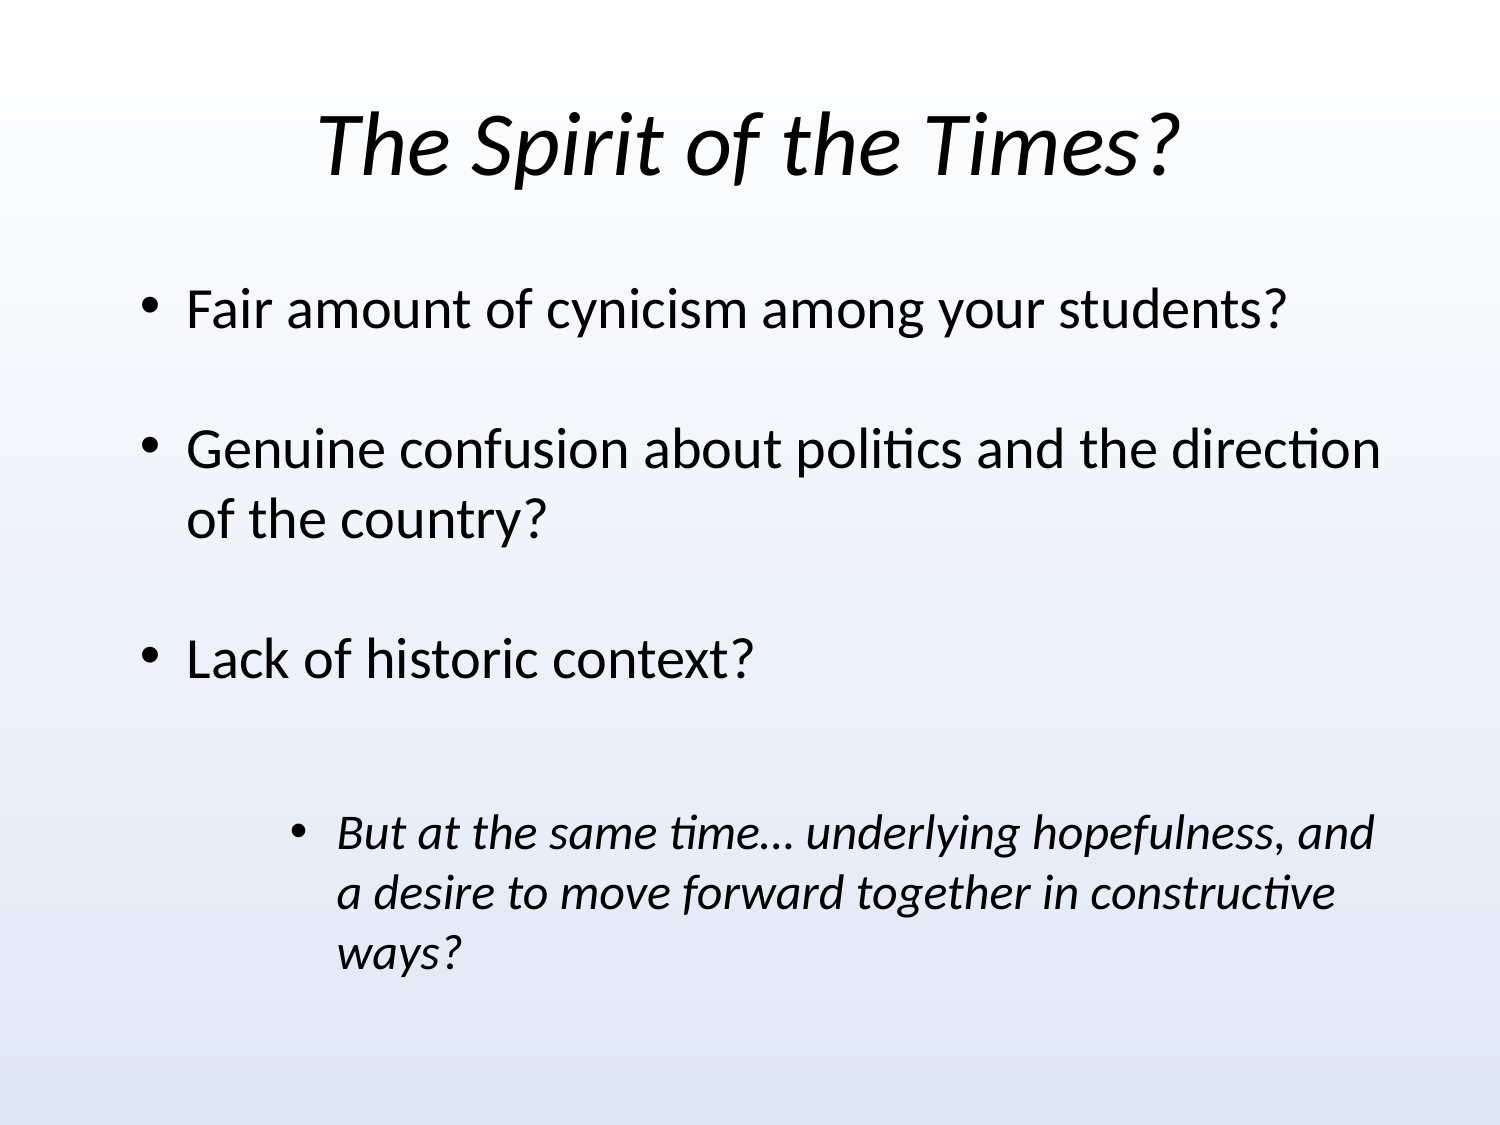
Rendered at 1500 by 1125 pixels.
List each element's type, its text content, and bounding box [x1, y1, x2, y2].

title The Spirit of the Times? [75, 45, 1425, 233]
text_box Fair amount of cynicism among your students? Genuine confusion about politics and the direction of the country? Lack of historic context? But at the same time… underlying hopefulness, and a desire to move forward together in constructive ways? [125, 262, 1424, 1033]
